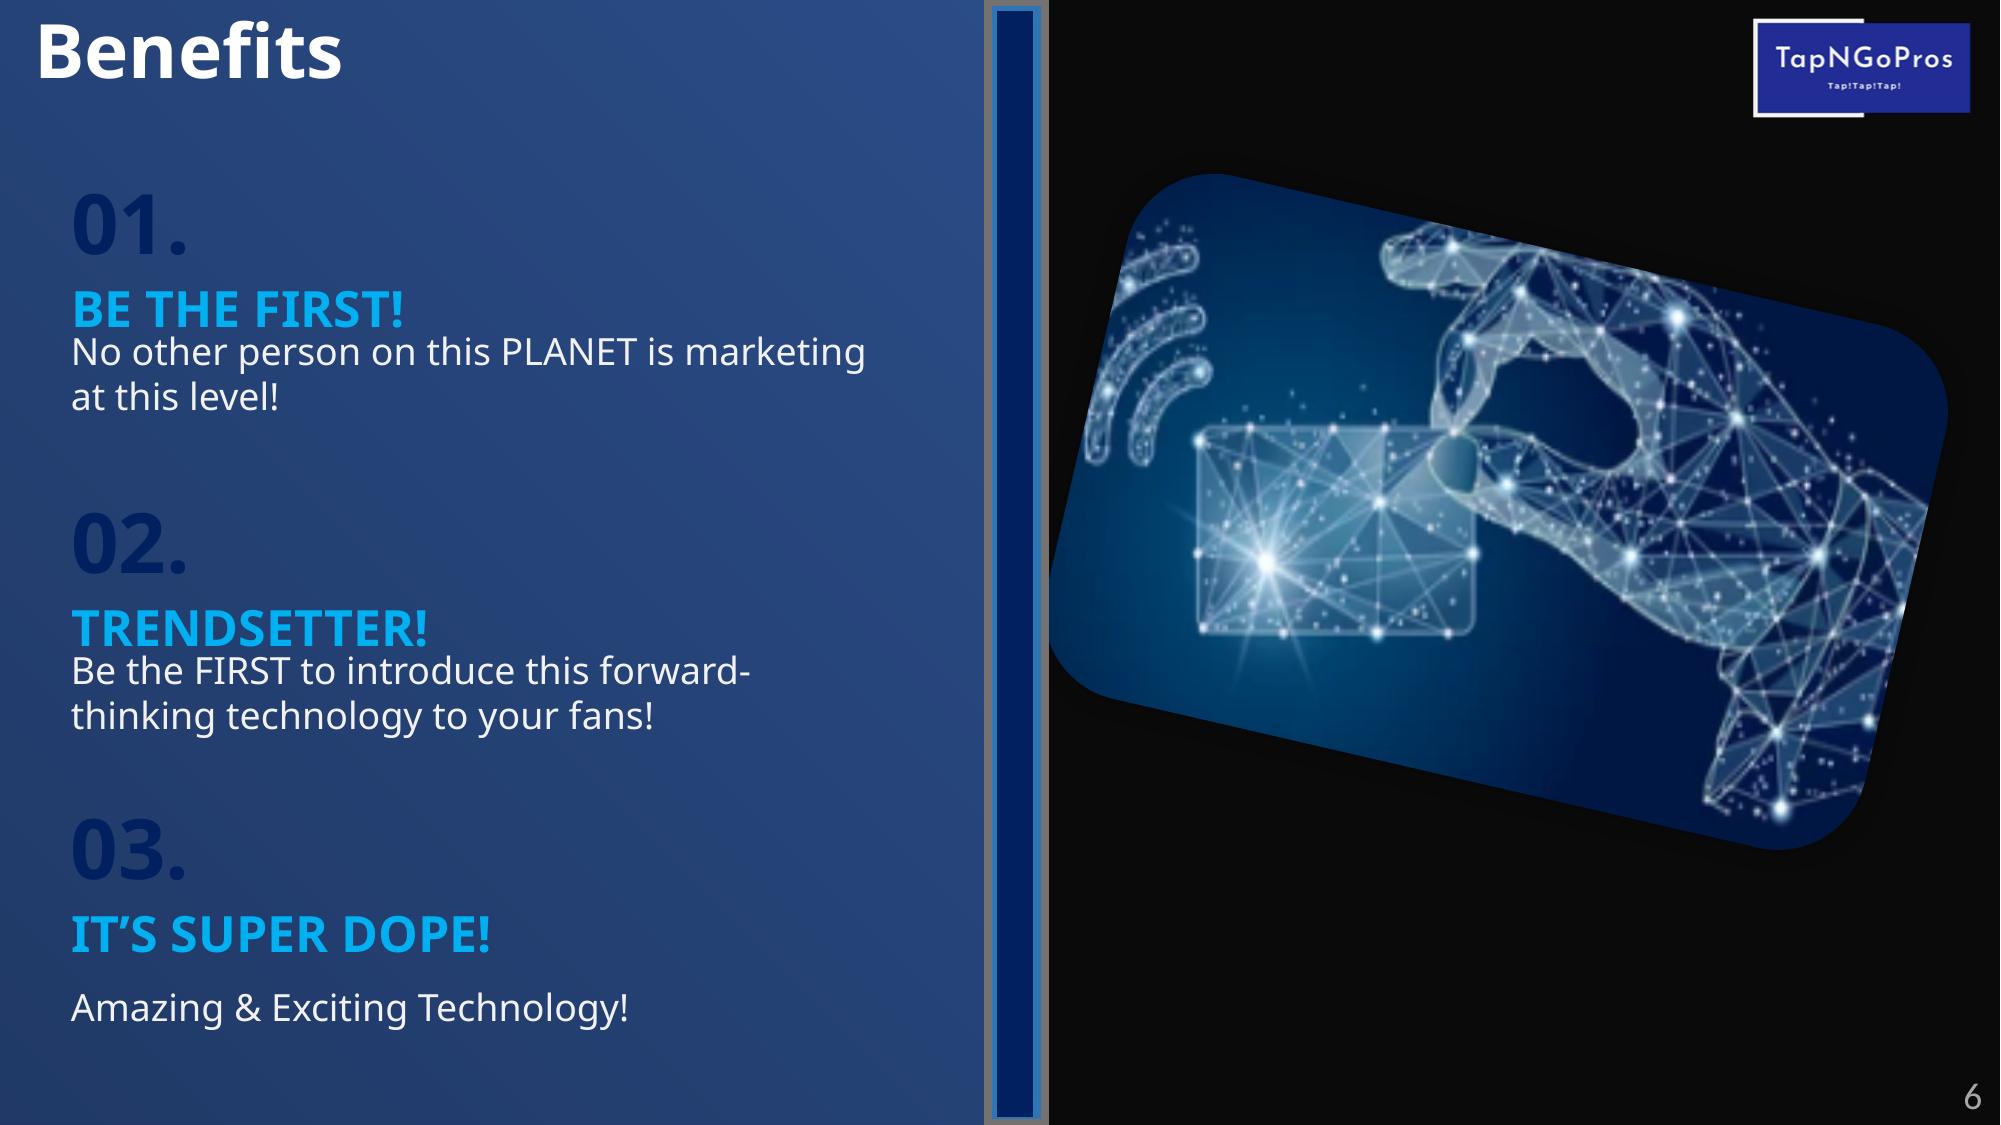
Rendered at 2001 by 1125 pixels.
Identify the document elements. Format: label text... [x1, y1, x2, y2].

text_box 6 [1948, 1064, 1998, 1125]
text_box 01. [56, 163, 330, 270]
text_box 03. [56, 788, 356, 904]
text_box Amazing & Exciting Technology! [56, 953, 905, 1036]
text_box IT’S SUPER DOPE! [56, 895, 788, 953]
text_box BE THE FIRST! [56, 270, 788, 320]
text_box Benefits [0, 0, 507, 101]
text_box No other person on this PLANET is marketing at this level! [56, 320, 905, 426]
text_box 02. [56, 482, 352, 598]
text_box Be the FIRST to introduce this forward-thinking technology to your fans! [56, 639, 905, 745]
picture [1049, 173, 1948, 850]
text_box [975, 537, 984, 588]
text_box TRENDSETTER! [56, 589, 788, 639]
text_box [988, 1, 1045, 1123]
picture [1713, 6, 2000, 130]
